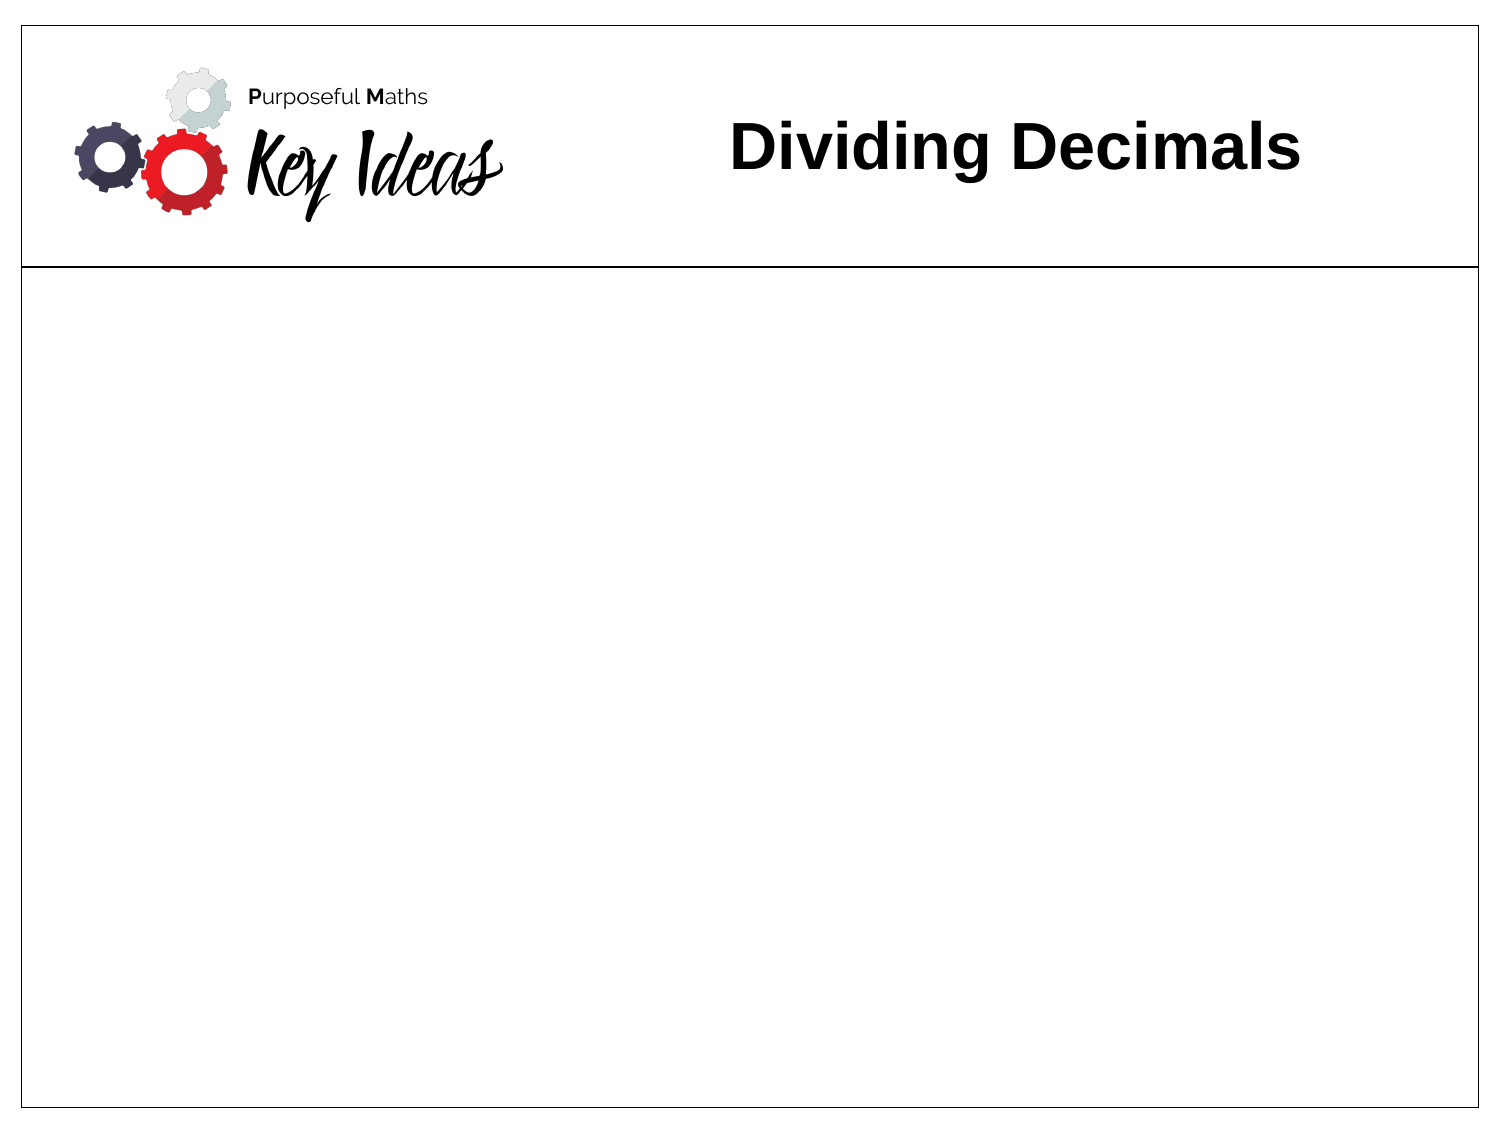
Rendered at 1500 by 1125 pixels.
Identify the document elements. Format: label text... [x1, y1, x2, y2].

picture [54, 51, 514, 238]
table_header [22, 26, 555, 266]
table_cell [22, 268, 1478, 1107]
table_header Dividing Decimals [555, 26, 1478, 266]
